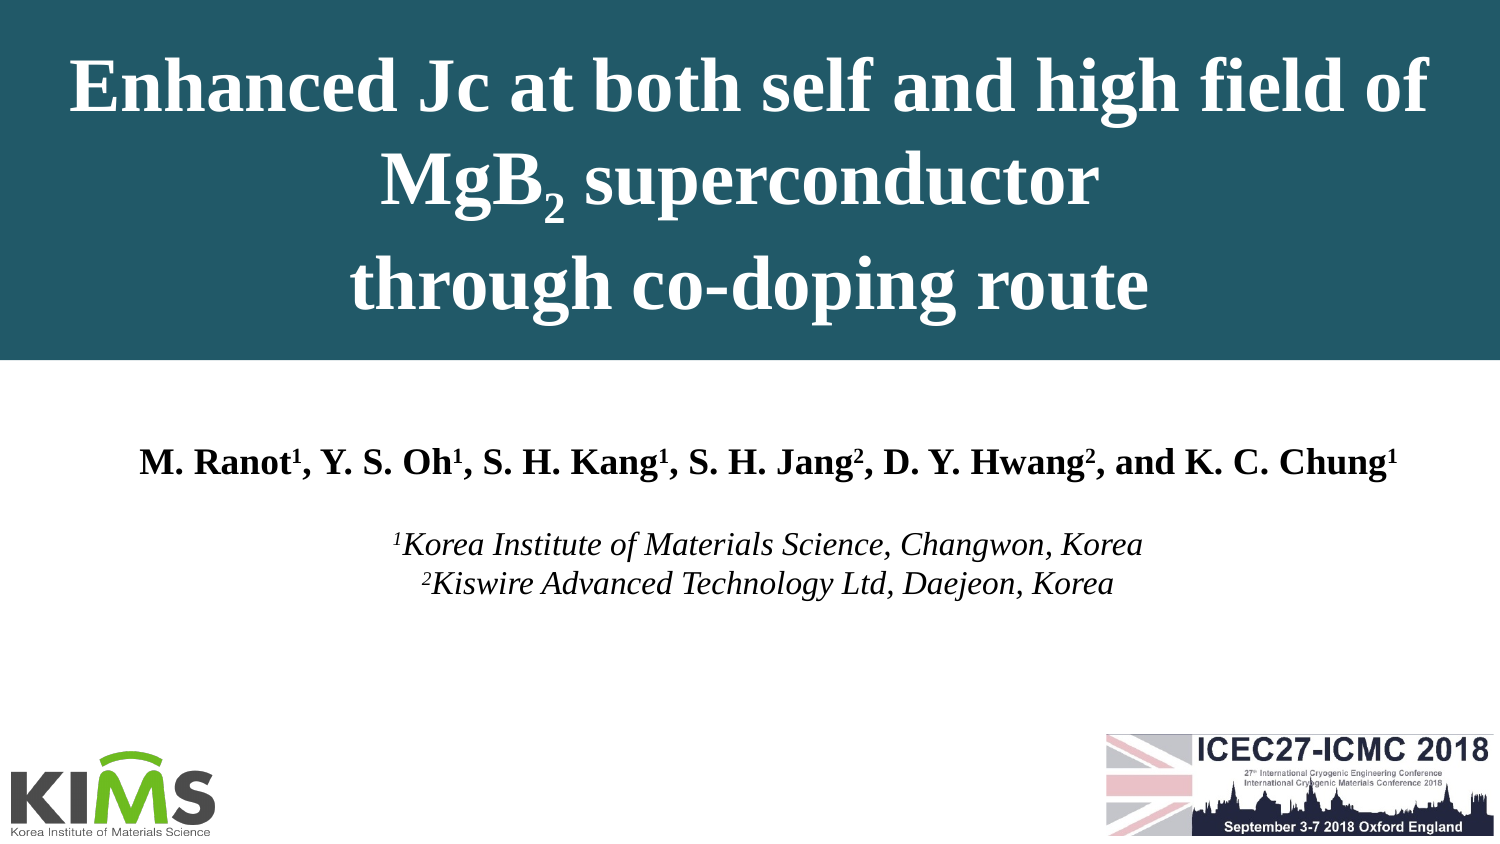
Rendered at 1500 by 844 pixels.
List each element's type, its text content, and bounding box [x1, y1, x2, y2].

text_box M. Ranot1, Y. S. Oh1, S. H. Kang1, S. H. Jang2, D. Y. Hwang2, and K. C. Chung1 1Korea Institute of Materials Science, Changwon, Korea 2Kiswire Advanced Technology Ltd, Daejeon, Korea [99, 430, 1438, 609]
picture [11, 751, 215, 837]
picture [1105, 734, 1494, 836]
text_box Enhanced Jc at both self and high field of MgB2 superconductor through co-doping route [0, 0, 1500, 361]
